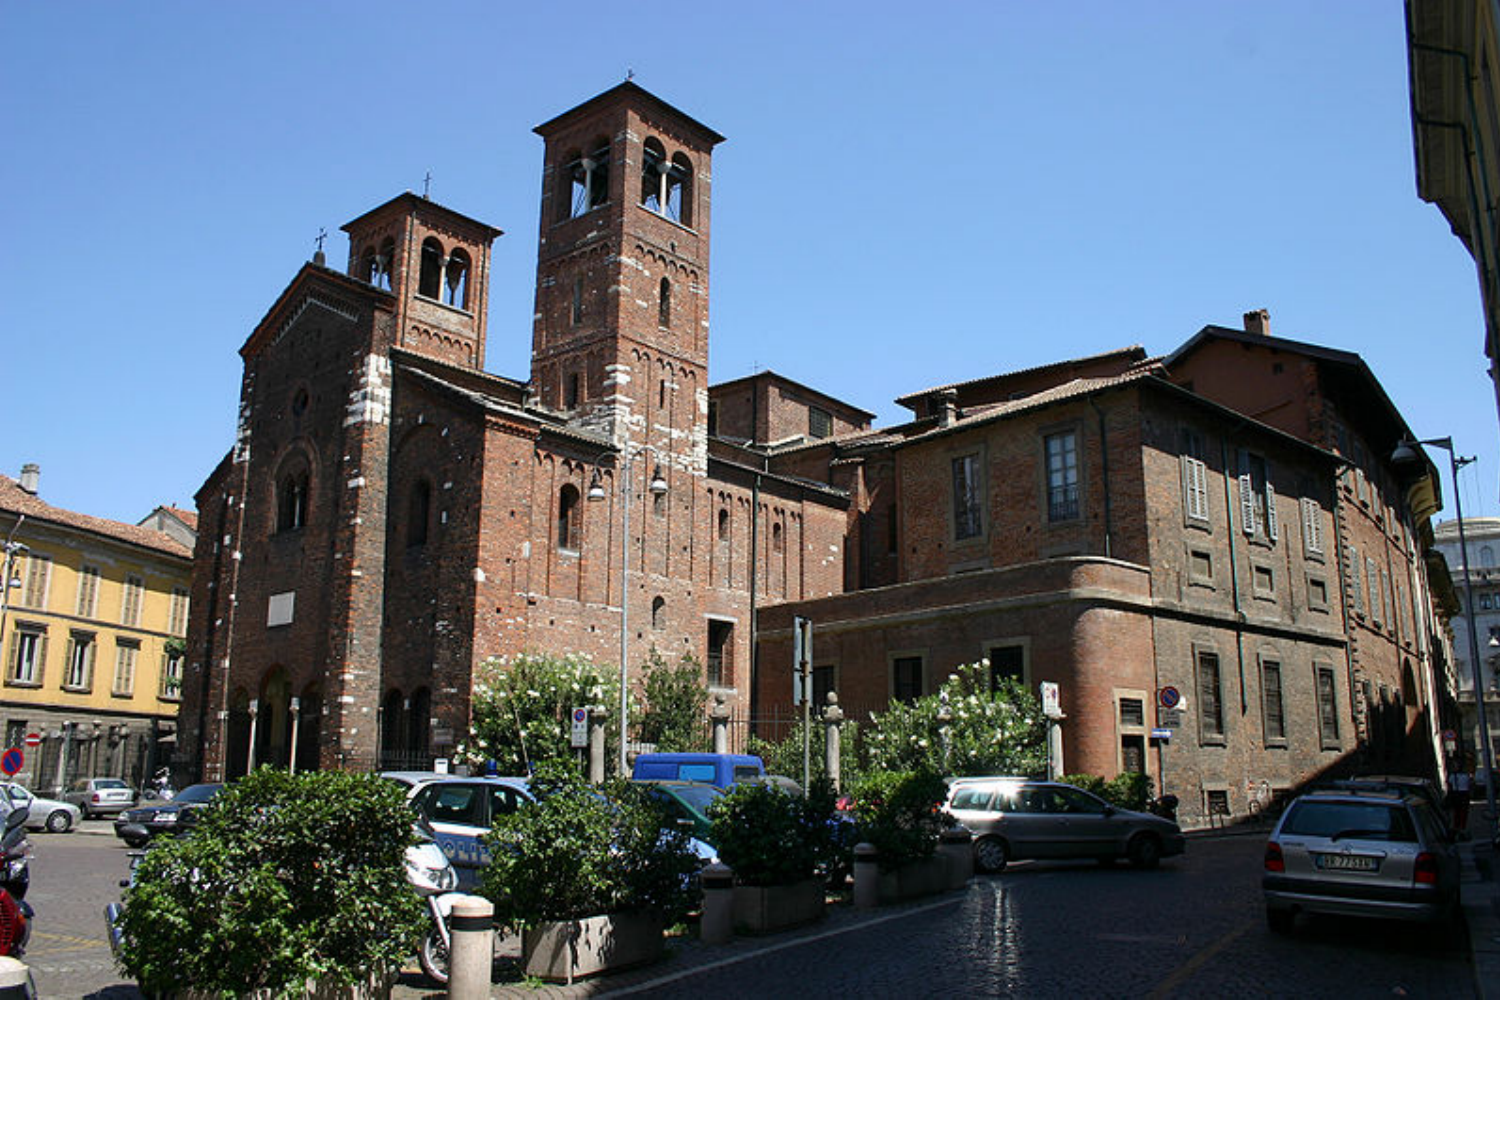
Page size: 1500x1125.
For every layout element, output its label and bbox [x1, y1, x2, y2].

list [0, 0, 1500, 1000]
